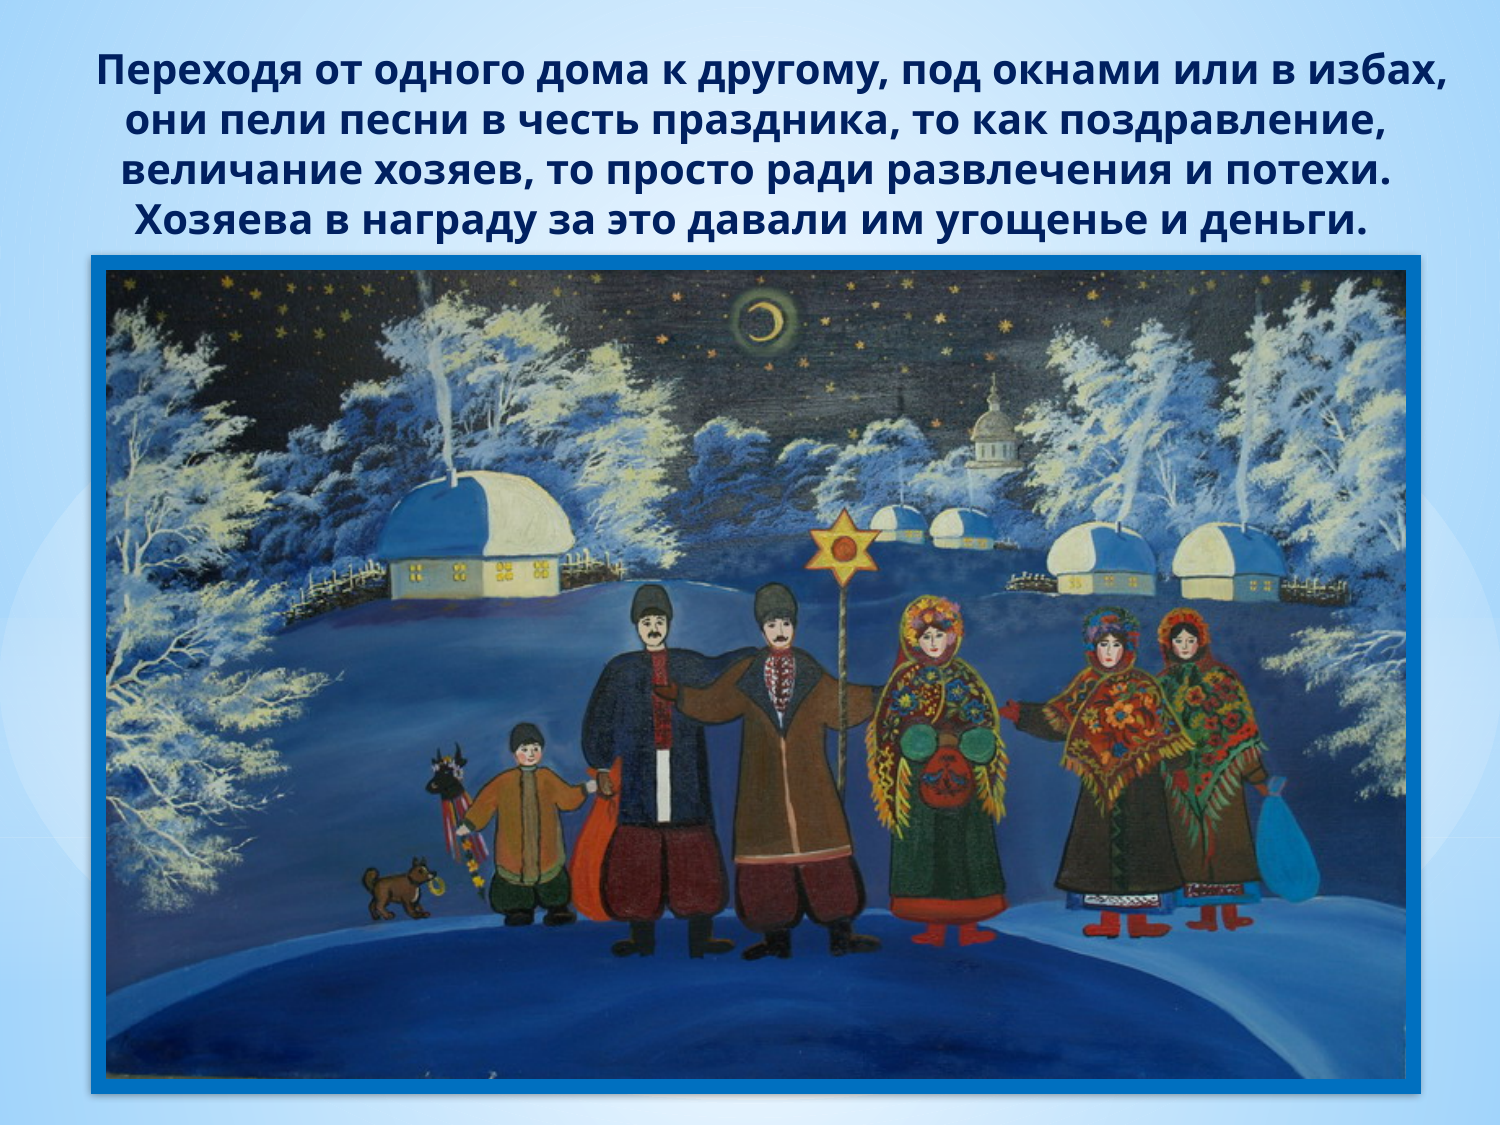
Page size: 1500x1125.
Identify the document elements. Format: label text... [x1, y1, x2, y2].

picture [105, 269, 1407, 1080]
text_box Переходя от одного дома к другому, под окнами или в избах, они пели песни в честь праздника, то как поздравление, величание хозяев, то просто ради развлечения и потехи. Хозяева в награду за это давали им угощенье и деньги. [46, 35, 1465, 250]
